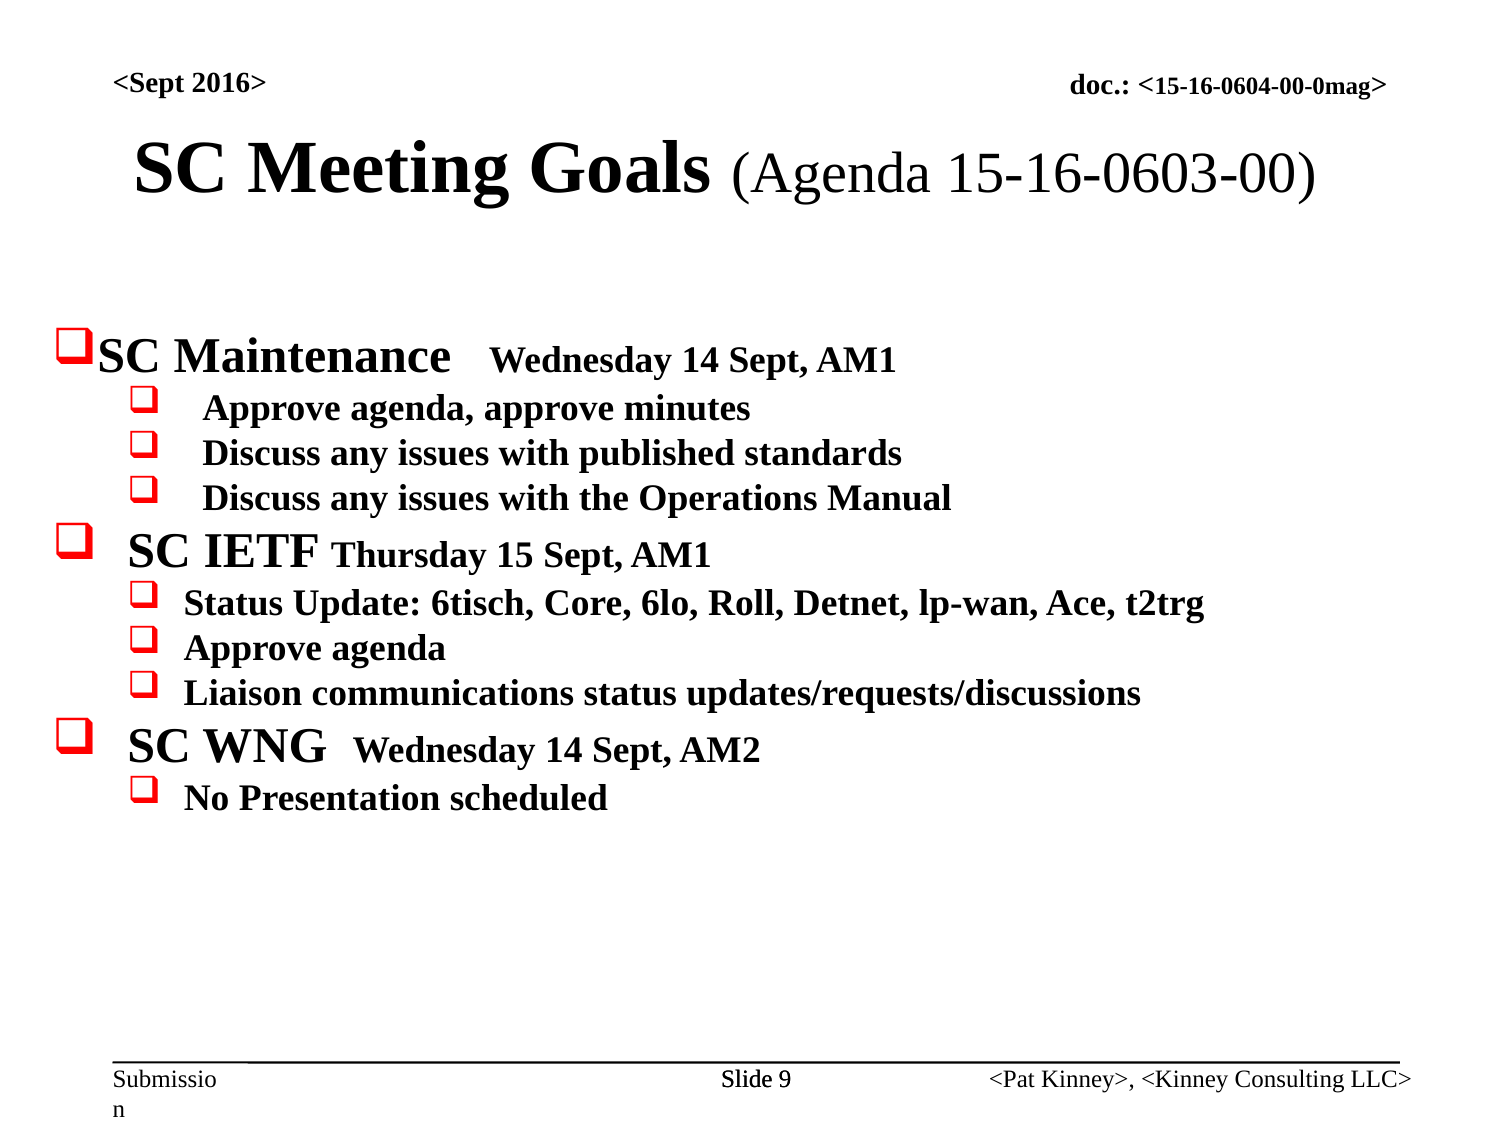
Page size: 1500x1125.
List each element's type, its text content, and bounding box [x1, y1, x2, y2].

text_box Slide 9 [675, 1062, 838, 1093]
title SC Meeting Goals (Agenda 15-16-0603-00) [87, 99, 1363, 225]
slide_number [112, 62, 376, 99]
text_box SC Maintenance Wednesday 14 Sept, AM1 Approve agenda, approve minutes Discuss any issues with published standards Discuss any issues with the Operations Manual SC IETF Thursday 15 Sept, AM1 Status Update: 6tisch, Core, 6lo, Roll, Detnet, lp-wan, Ace, t2trg Approve agenda Liaison communications status updates/requests/discussions SC WNG Wednesday 14 Sept, AM2 No Presentation scheduled [37, 324, 1488, 825]
footer <Pat Kinney>, <Kinney Consulting LLC> [899, 1061, 1413, 1093]
